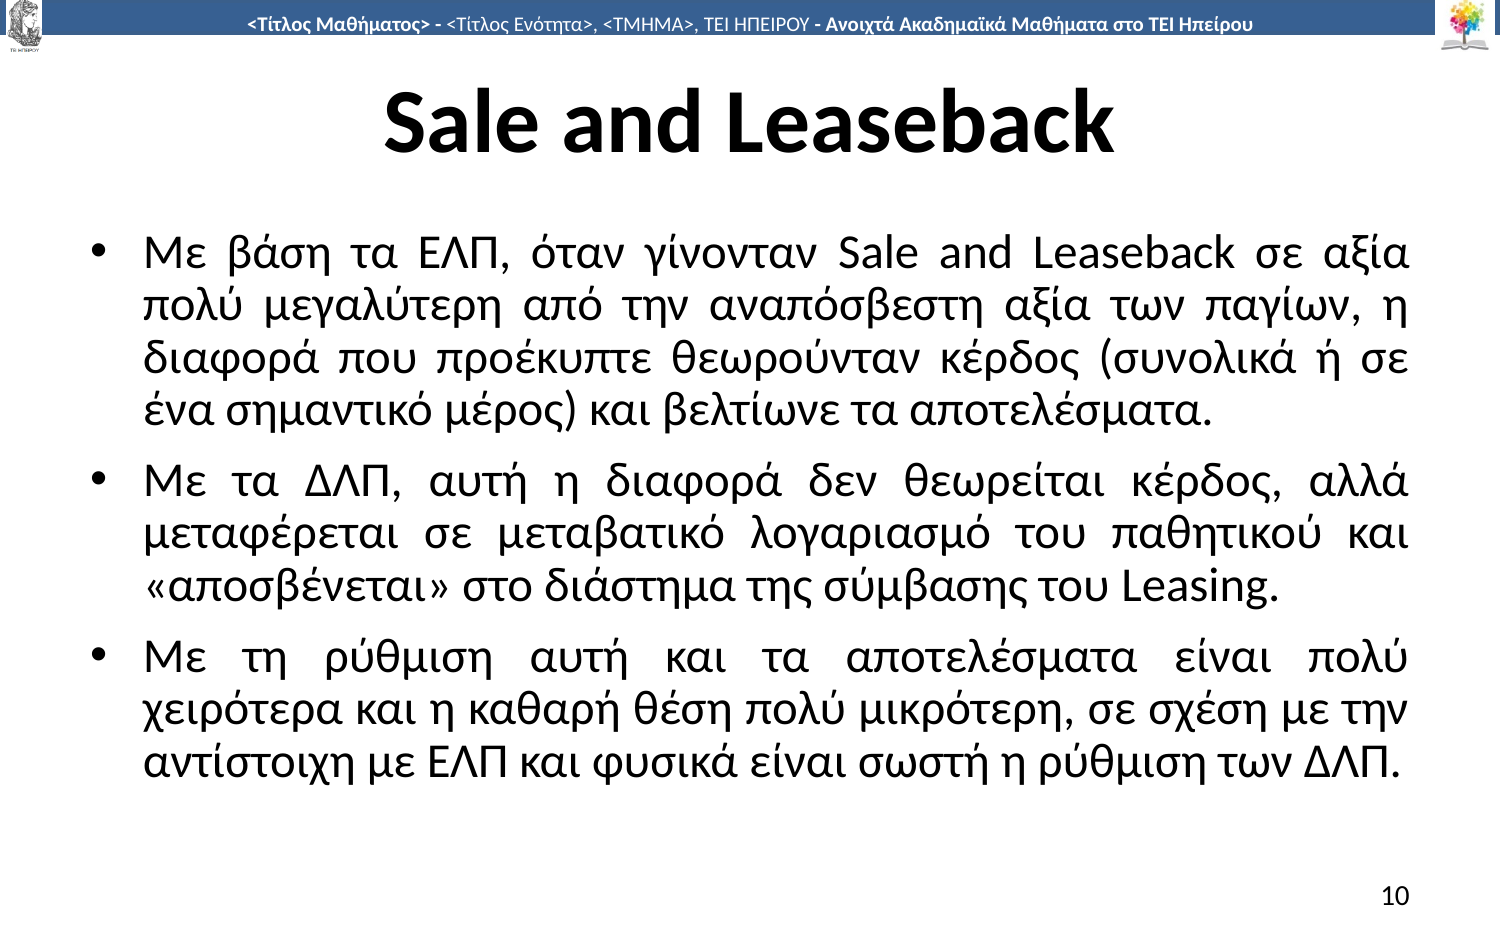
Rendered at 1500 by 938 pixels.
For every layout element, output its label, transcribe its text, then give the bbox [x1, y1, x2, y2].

list Με βάση τα ΕΛΠ, όταν γίνονταν Sale and Leaseback σε αξία πολύ μεγαλύτερη από την αναπόσβεστη αξία των παγίων, η διαφορά που προέκυπτε θεωρούνταν κέρδος (συνολικά ή σε ένα σημαντικό μέρος) και βελτίωνε τα αποτελέσματα. Με τα ΔΛΠ, αυτή η διαφορά δεν θεωρείται κέρδος, αλλά μεταφέρεται σε μεταβατικό λογαριασμό του παθητικού και «αποσβένεται» στο διάστημα της σύμβασης του Leasing. Με τη ρύθμιση αυτή και τα αποτελέσματα είναι πολύ χειρότερα και η καθαρή θέση πολύ μικρότερη, σε σχέση με την αντίστοιχη με ΕΛΠ και φυσικά είναι σωστή η ρύθμιση των ΔΛΠ. [75, 218, 1425, 838]
picture [6, 0, 42, 54]
picture [1435, 0, 1495, 52]
slide_number 10 [1074, 868, 1425, 919]
title Sale and Leaseback [75, 37, 1425, 194]
